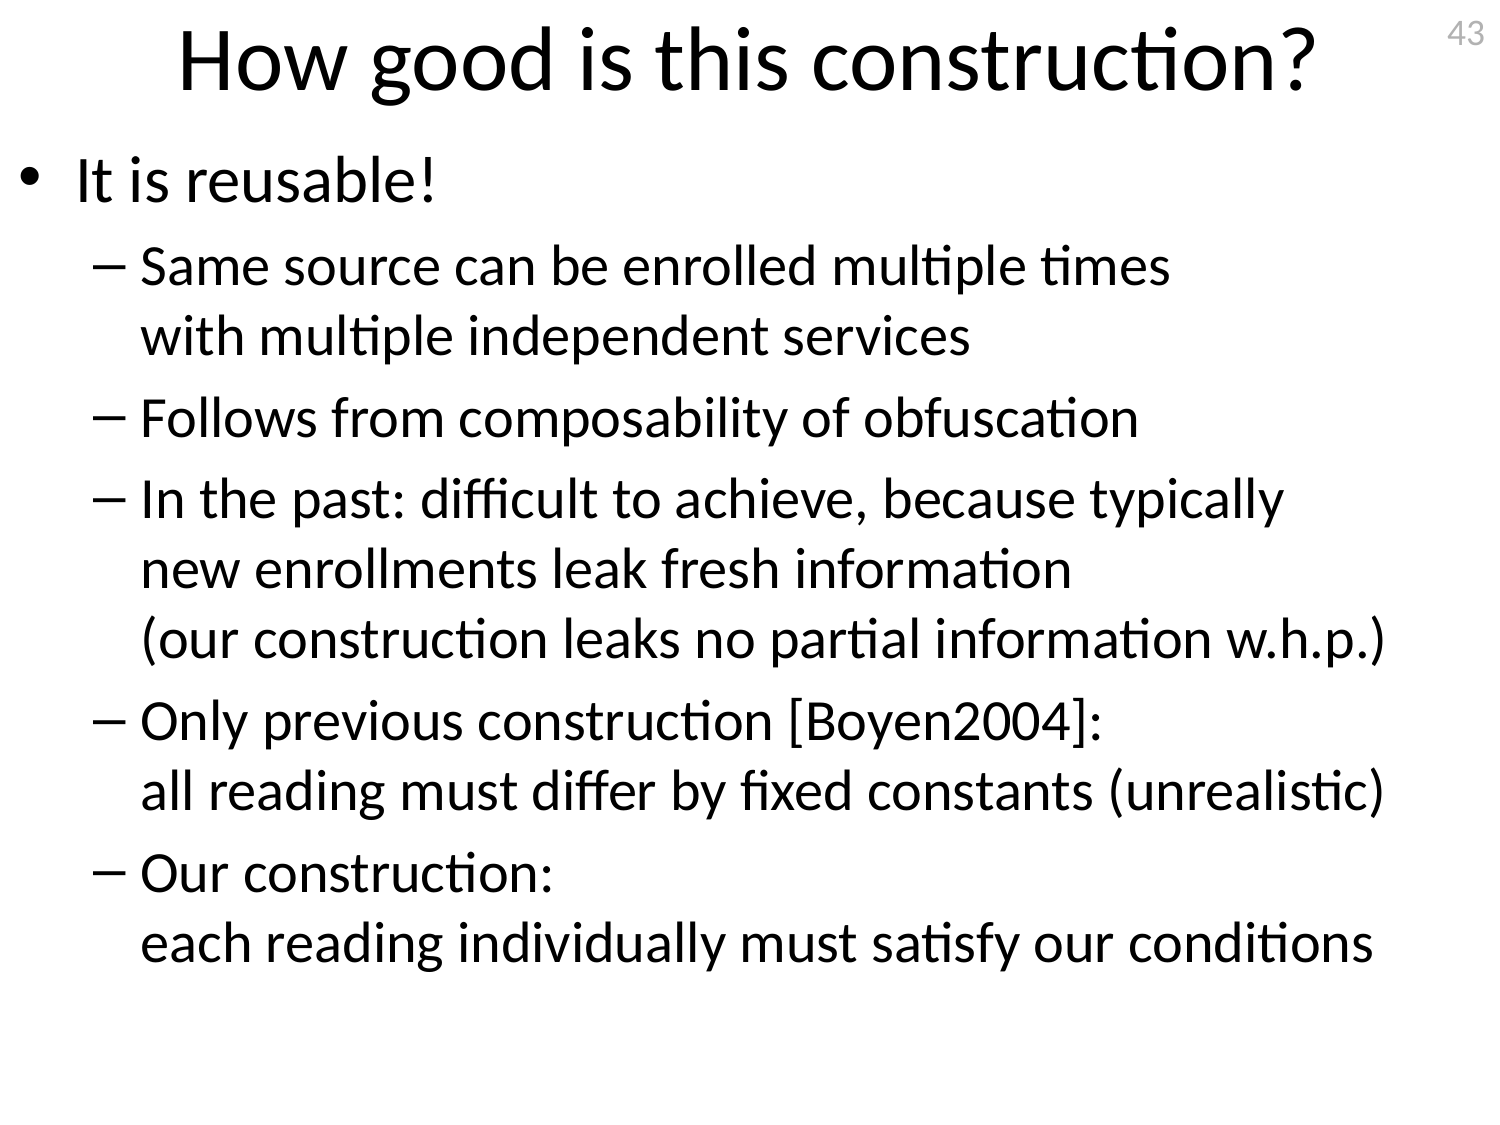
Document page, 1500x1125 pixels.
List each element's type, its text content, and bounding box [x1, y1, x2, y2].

list It is reusable! Same source can be enrolled multiple times with multiple independent services Follows from composability of obfuscation In the past: difficult to achieve, because typically new enrollments leak fresh information (our construction leaks no partial information w.h.p.) Only previous construction [Boyen2004]: all reading must differ by fixed constants (unrealistic) Our construction: each reading individually must satisfy our conditions [3, 128, 1500, 475]
slide_number 43 [1149, 0, 1500, 60]
title How good is this construction? [75, 0, 1425, 128]
